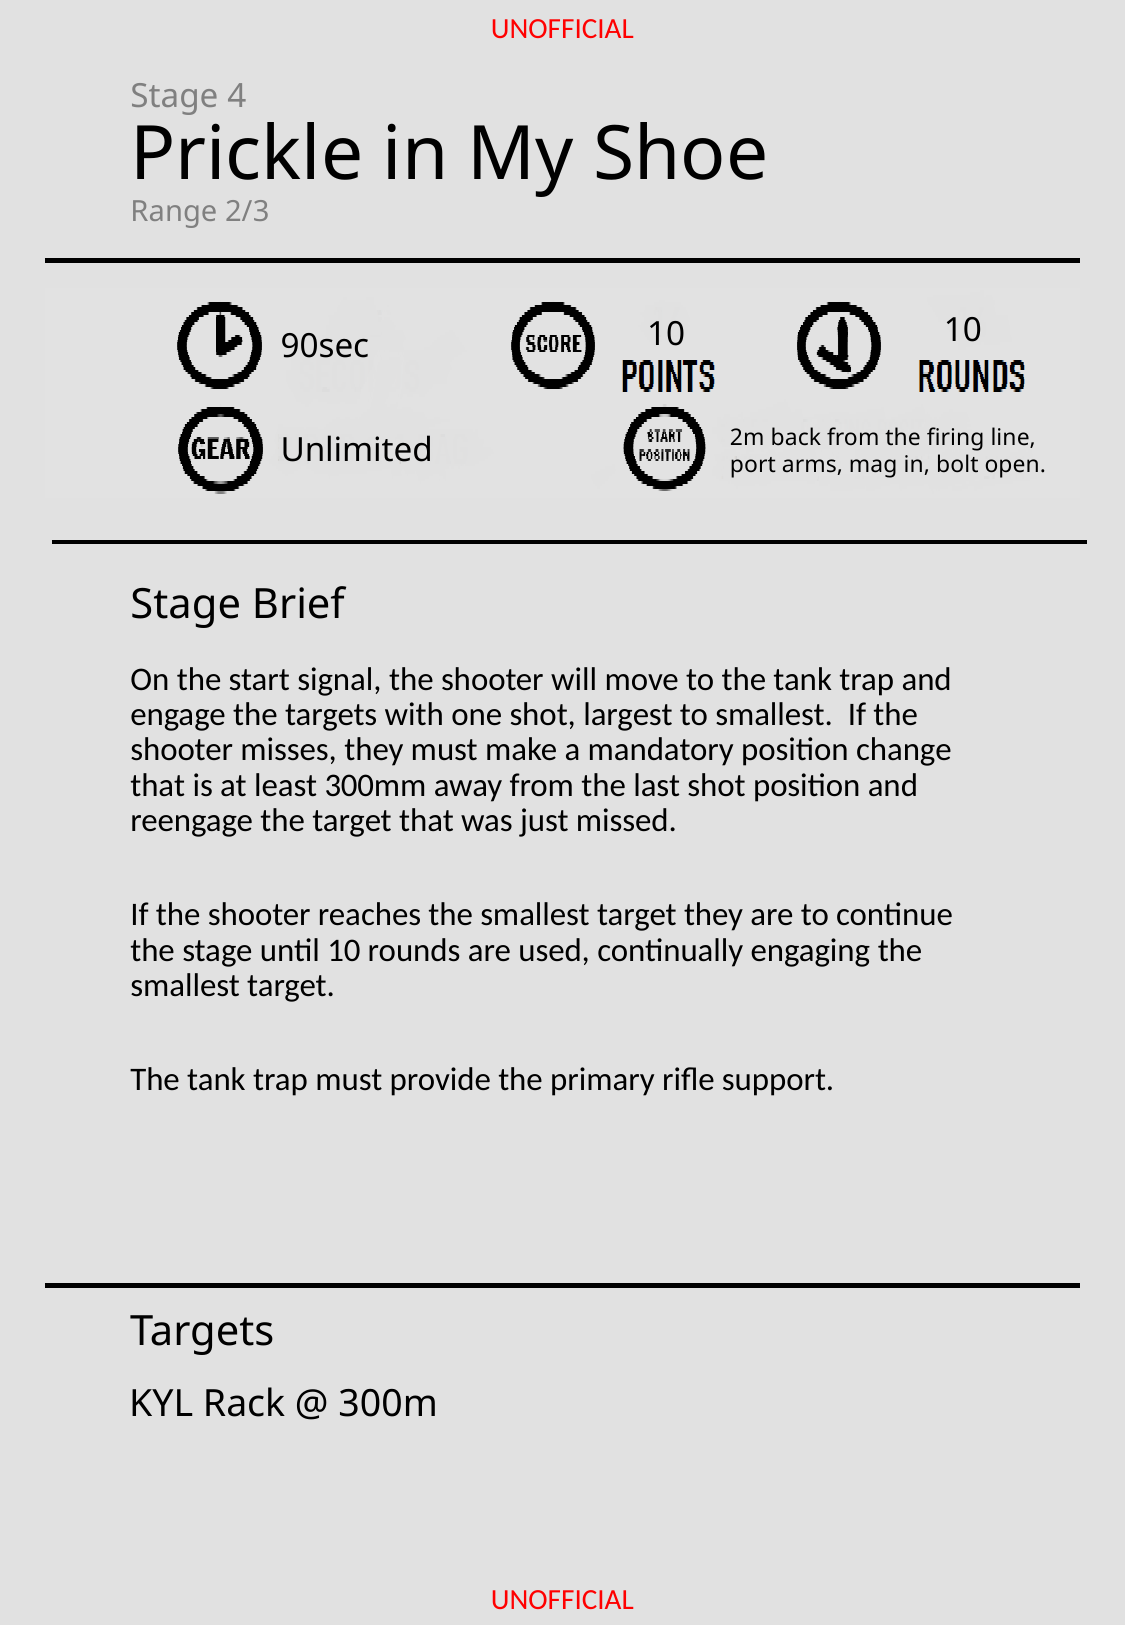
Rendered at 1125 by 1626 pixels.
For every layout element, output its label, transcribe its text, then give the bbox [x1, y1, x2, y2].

list On the start signal, the shooter will move to the tank trap and engage the targets with one shot, largest to smallest. If the shooter misses, they must make a mandatory position change that is at least 300mm away from the last shot position and reengage the target that was just missed. If the shooter reaches the smallest target they are to continue the stage until 10 rounds are used, continually engaging the smallest target. The tank trap must provide the primary rifle support. [115, 654, 1010, 1270]
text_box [44, 260, 1088, 543]
text_box Targets [115, 1301, 373, 1371]
title Stage 4 Prickle in My Shoe Range 2/3 [115, 60, 1010, 247]
list Stage Brief [115, 574, 373, 645]
text_box KYL Rack @ 300m [114, 1371, 453, 1432]
